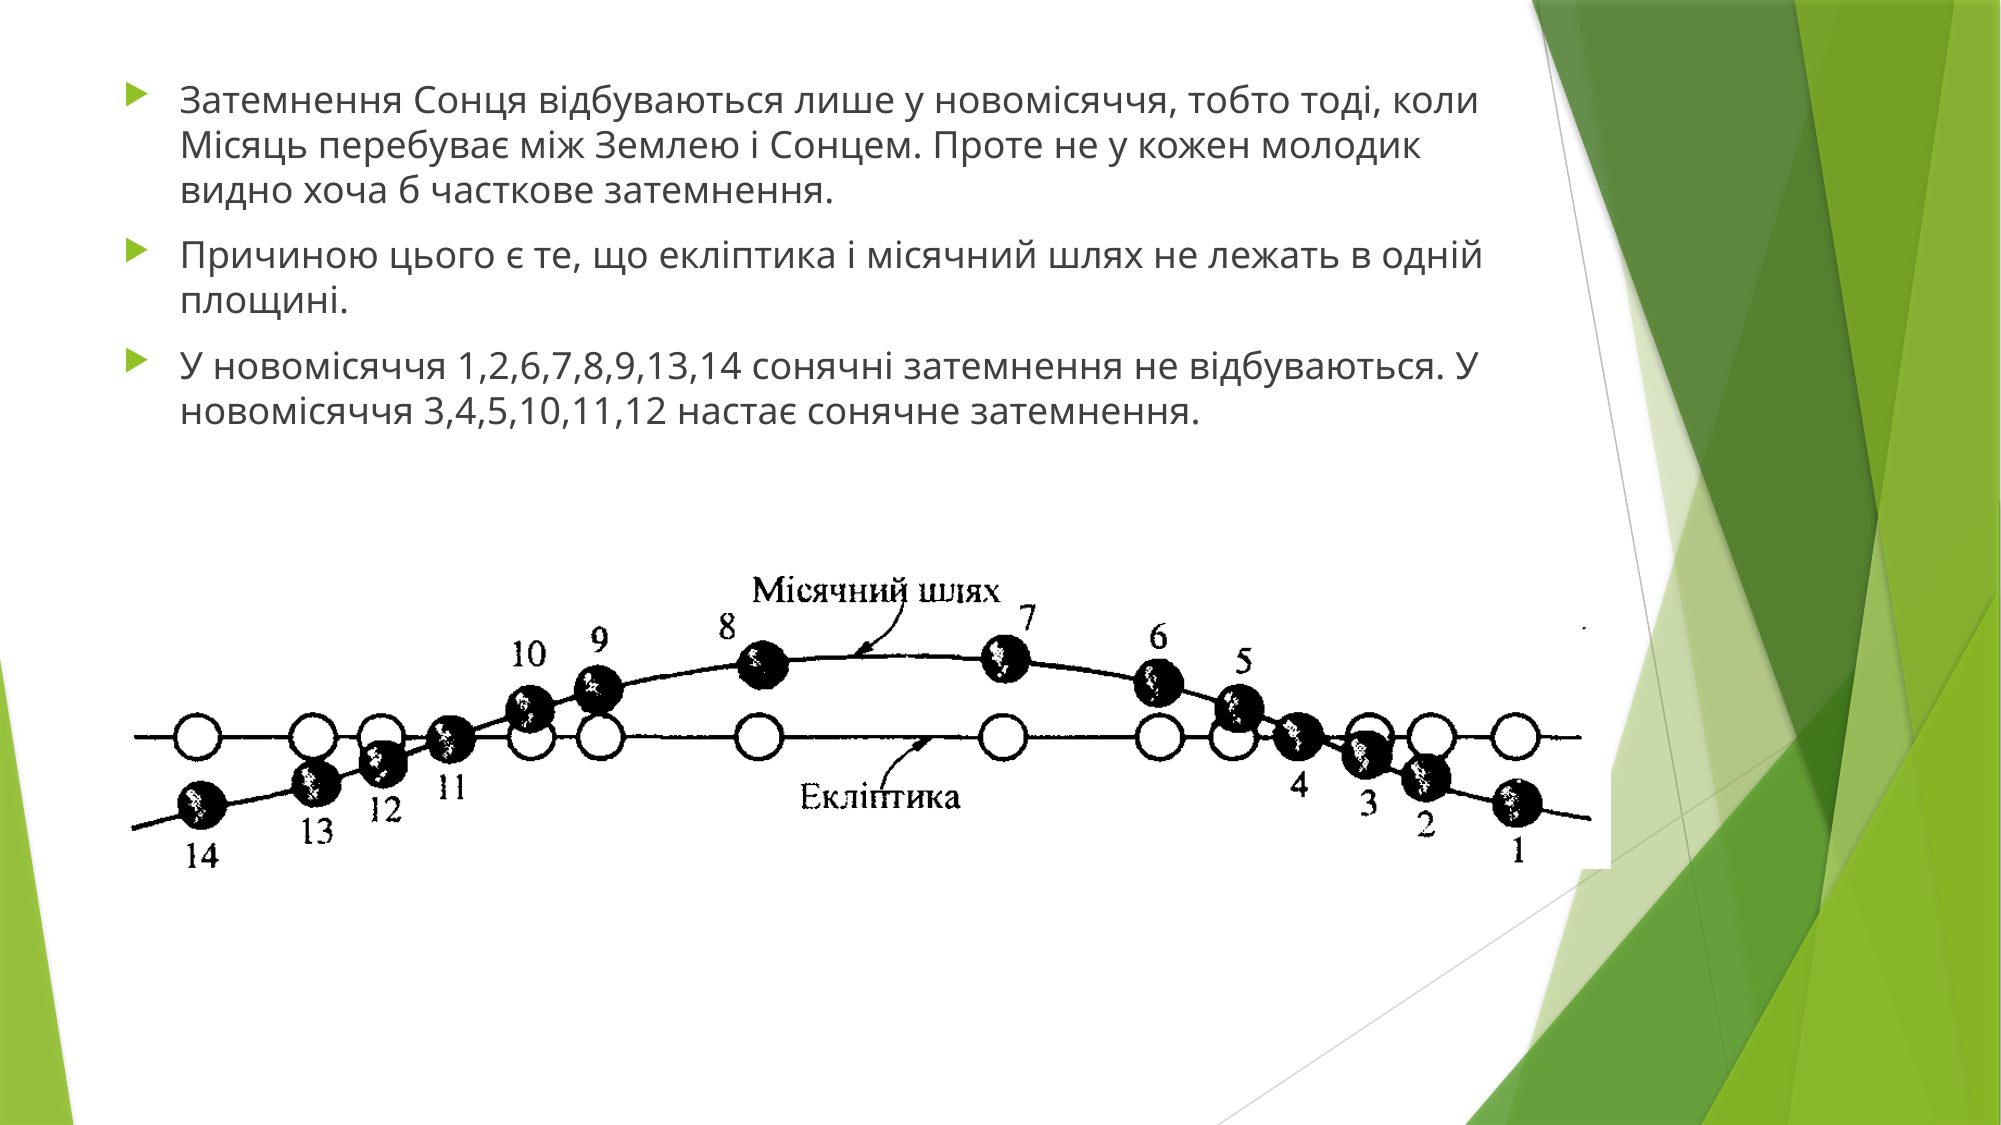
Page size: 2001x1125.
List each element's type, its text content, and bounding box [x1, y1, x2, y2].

picture [107, 551, 1611, 870]
list Затемнення Сонця відбуваються лише у новомісяччя, тобто тоді, коли Місяць перебуває між Землею і Сонцем. Проте не у кожен молодик видно хоча б часткове затемнення. Причиною цього є те, що екліптика і місячний шлях не лежать в одній площині. У новомісяччя 1,2,6,7,8,9,13,14 сонячні затемнення не відбуваються. У новомісяччя 3,4,5,10,11,12 настає сонячне затемнення. [108, 68, 1519, 459]
